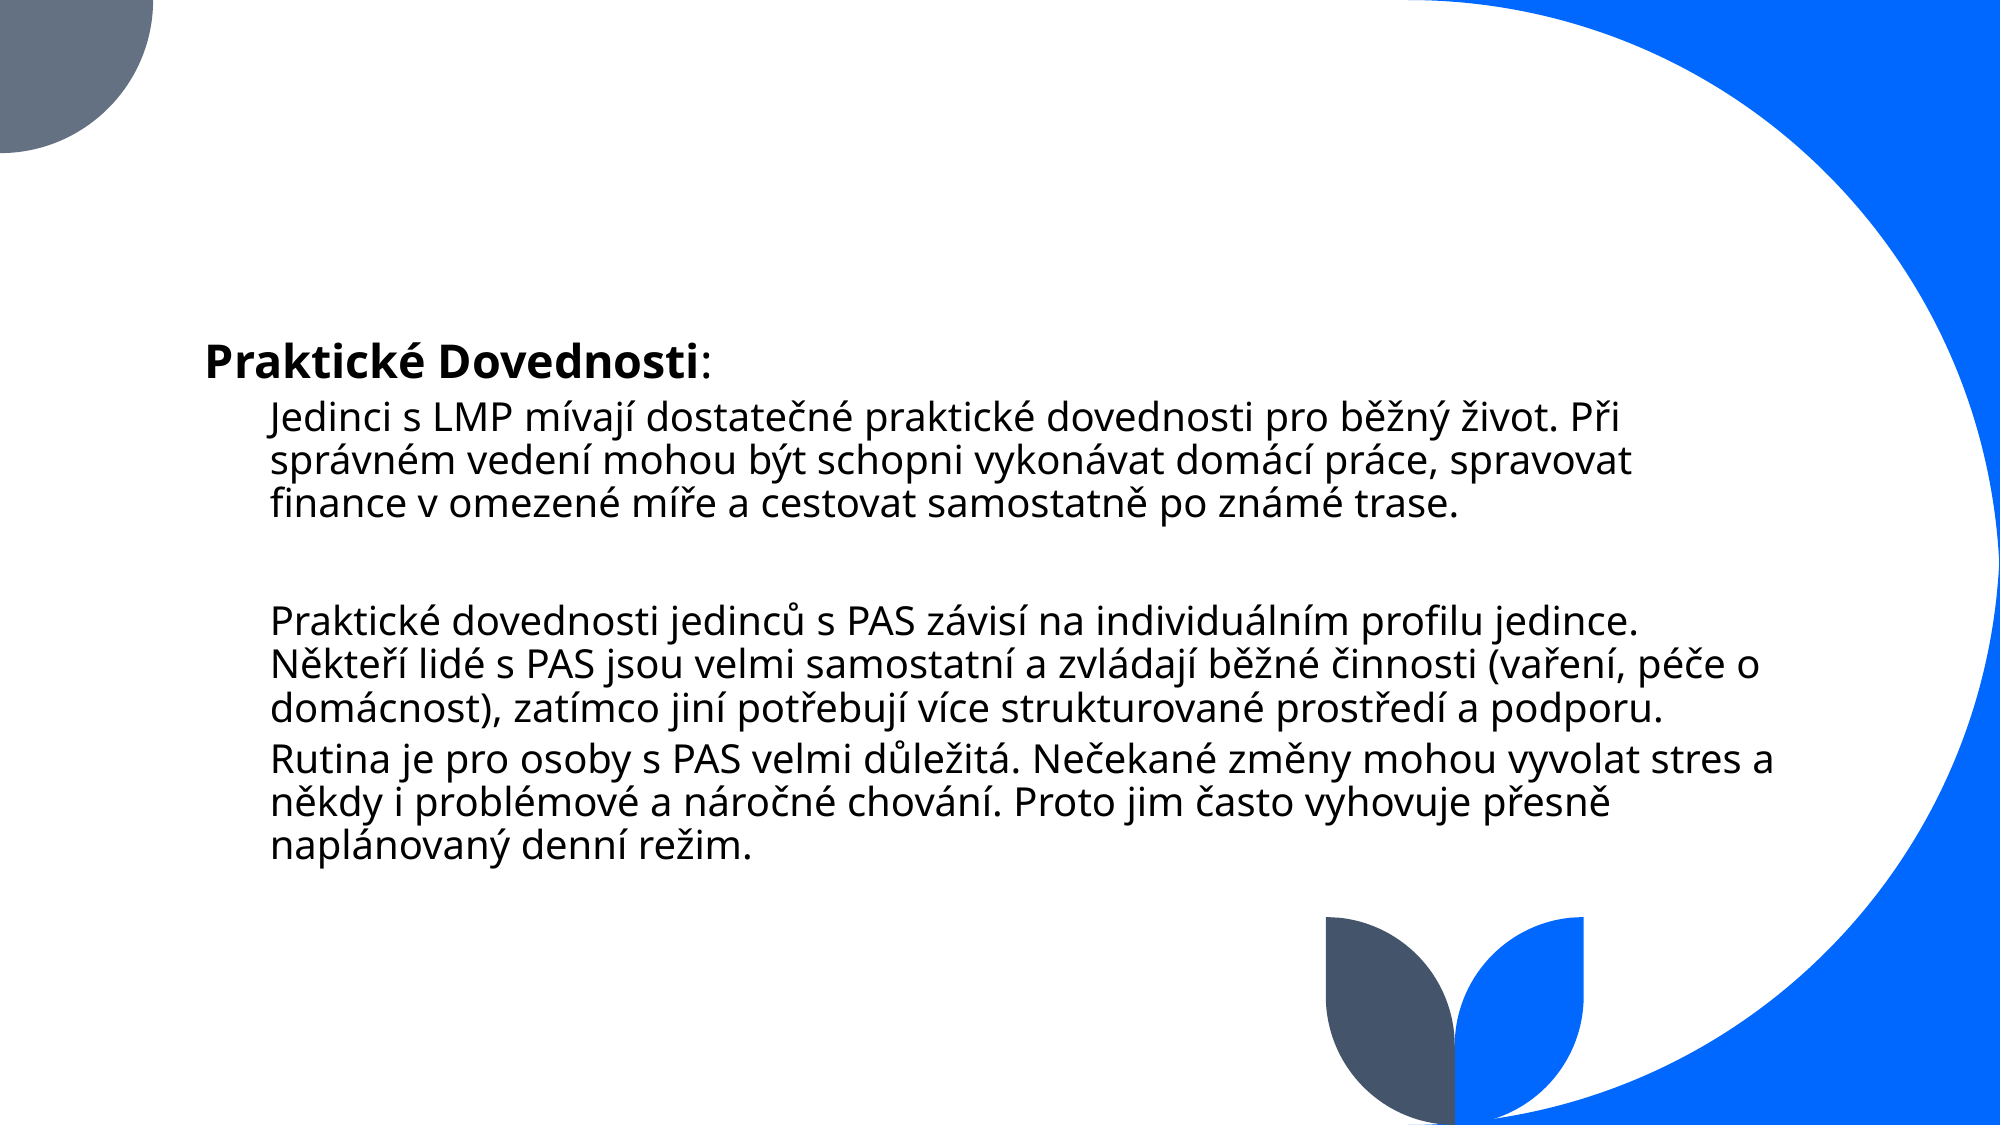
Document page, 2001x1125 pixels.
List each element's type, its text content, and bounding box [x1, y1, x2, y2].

list Praktické Dovednosti: Jedinci s LMP mívají dostatečné praktické dovednosti pro běžný život. Při správném vedení mohou být schopni vykonávat domácí práce, spravovat finance v omezené míře a cestovat samostatně po známé trase. Praktické dovednosti jedinců s PAS závisí na individuálním profilu jedince. Někteří lidé s PAS jsou velmi samostatní a zvládají běžné činnosti (vaření, péče o domácnost), zatímco jiní potřebují více strukturované prostředí a podporu. Rutina je pro osoby s PAS velmi důležitá. Nečekané změny mohou vyvolat stres a někdy i problémové a náročné chování. Proto jim často vyhovuje přesně naplánovaný denní režim. [190, 330, 1795, 884]
